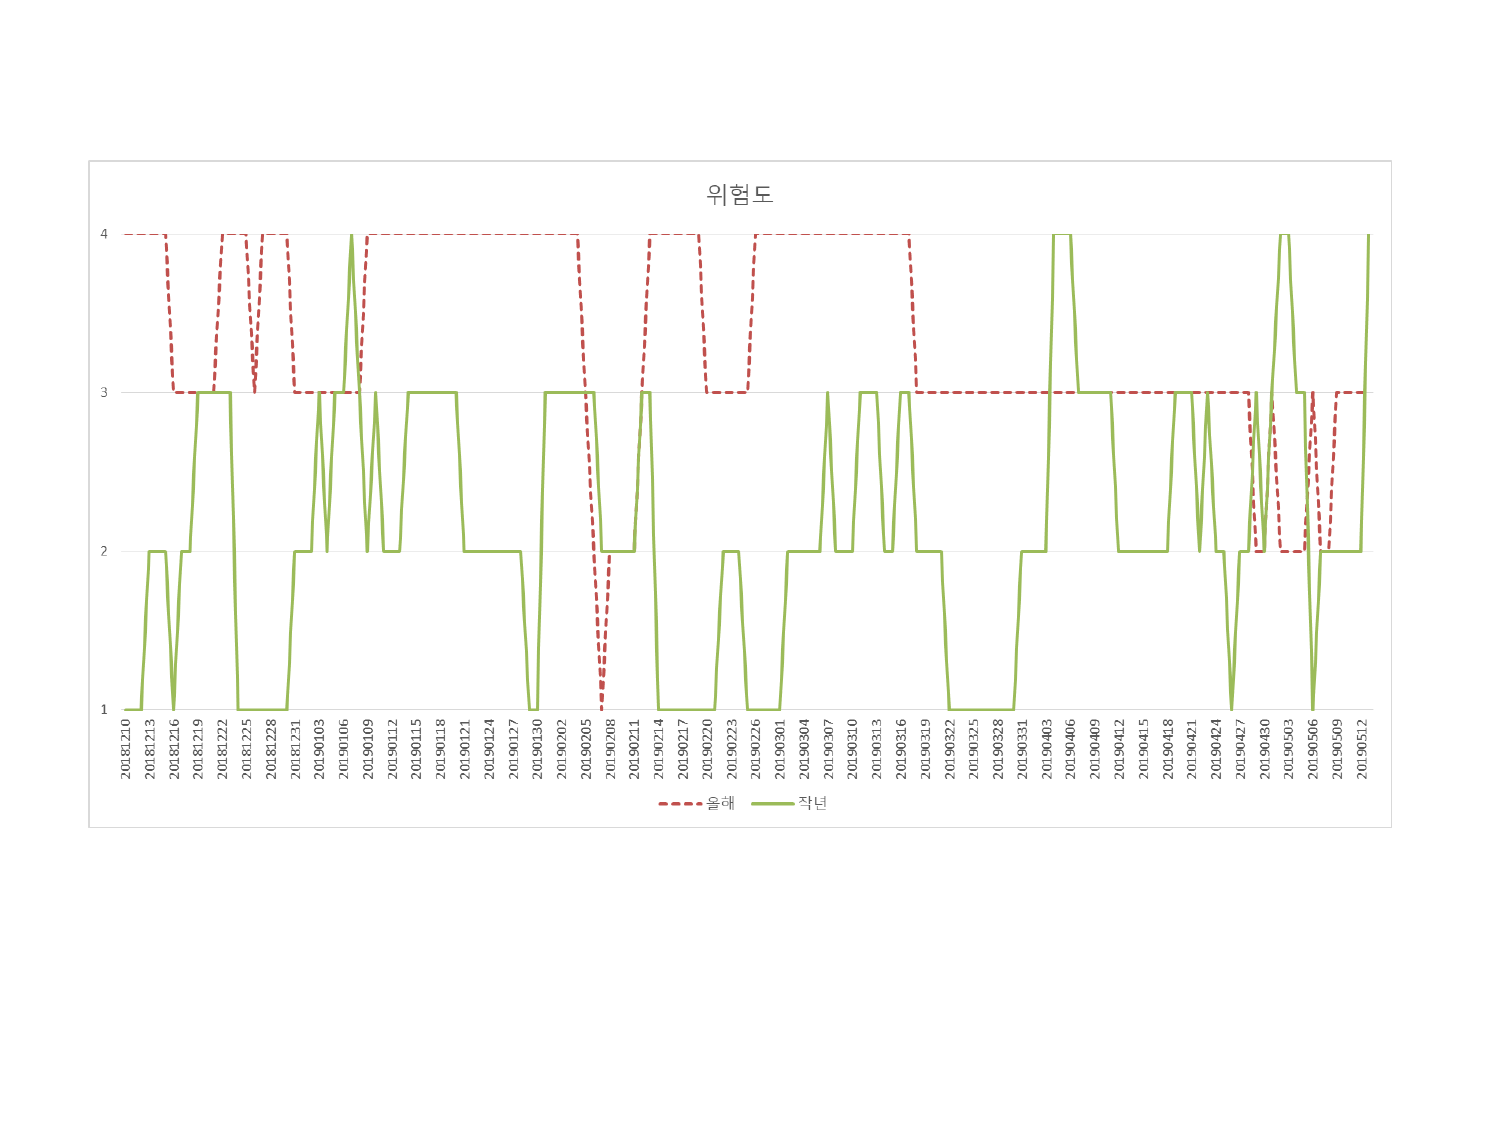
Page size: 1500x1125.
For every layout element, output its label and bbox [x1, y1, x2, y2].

picture [88, 160, 1393, 828]
